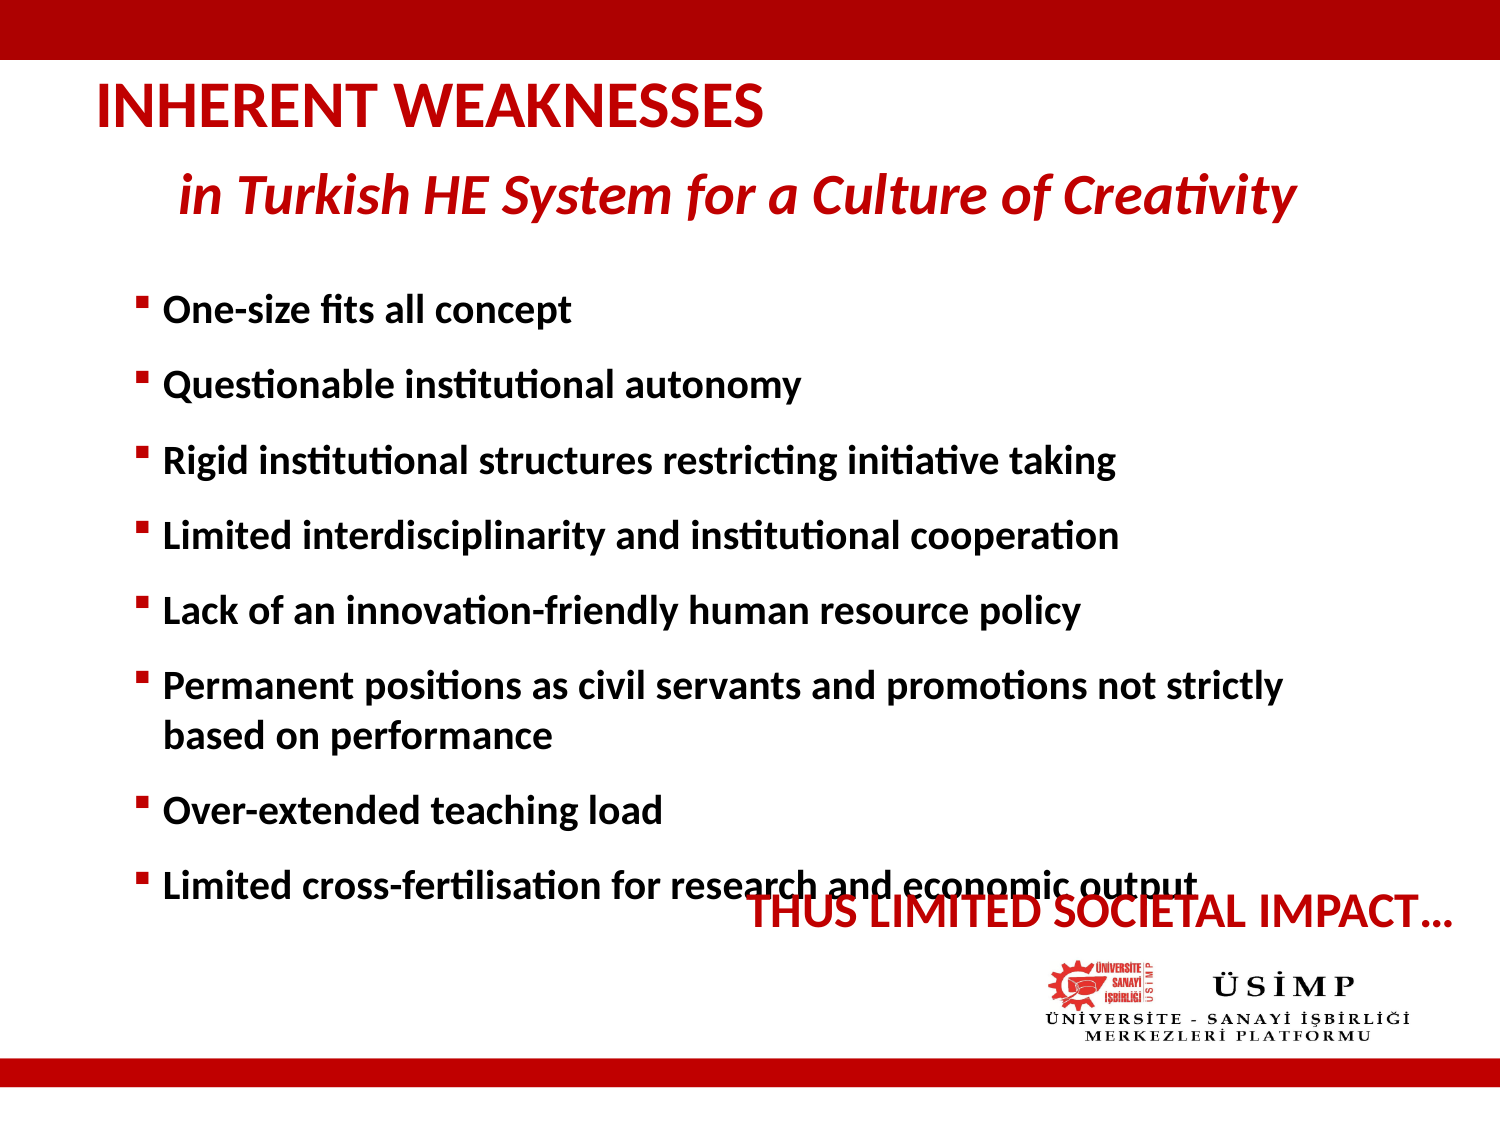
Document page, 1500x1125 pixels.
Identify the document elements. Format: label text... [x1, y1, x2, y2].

text_box THUS LIMITED SOCIETAL IMPACT… [537, 869, 1471, 945]
list One-size fits all concept Questionable institutional autonomy Rigid institutional structures restricting initiative taking Limited interdisciplinarity and institutional cooperation Lack of an innovation-friendly human resource policy Permanent positions as civil servants and promotions not strictly based on performance Over-extended teaching load Limited cross-fertilisation for research and economic output [117, 274, 1359, 925]
picture [1009, 945, 1449, 1058]
text_box INHERENT WEAKNESSES [80, 53, 796, 148]
text_box in Turkish HE System for a Culture of Creativity [76, 149, 1400, 234]
